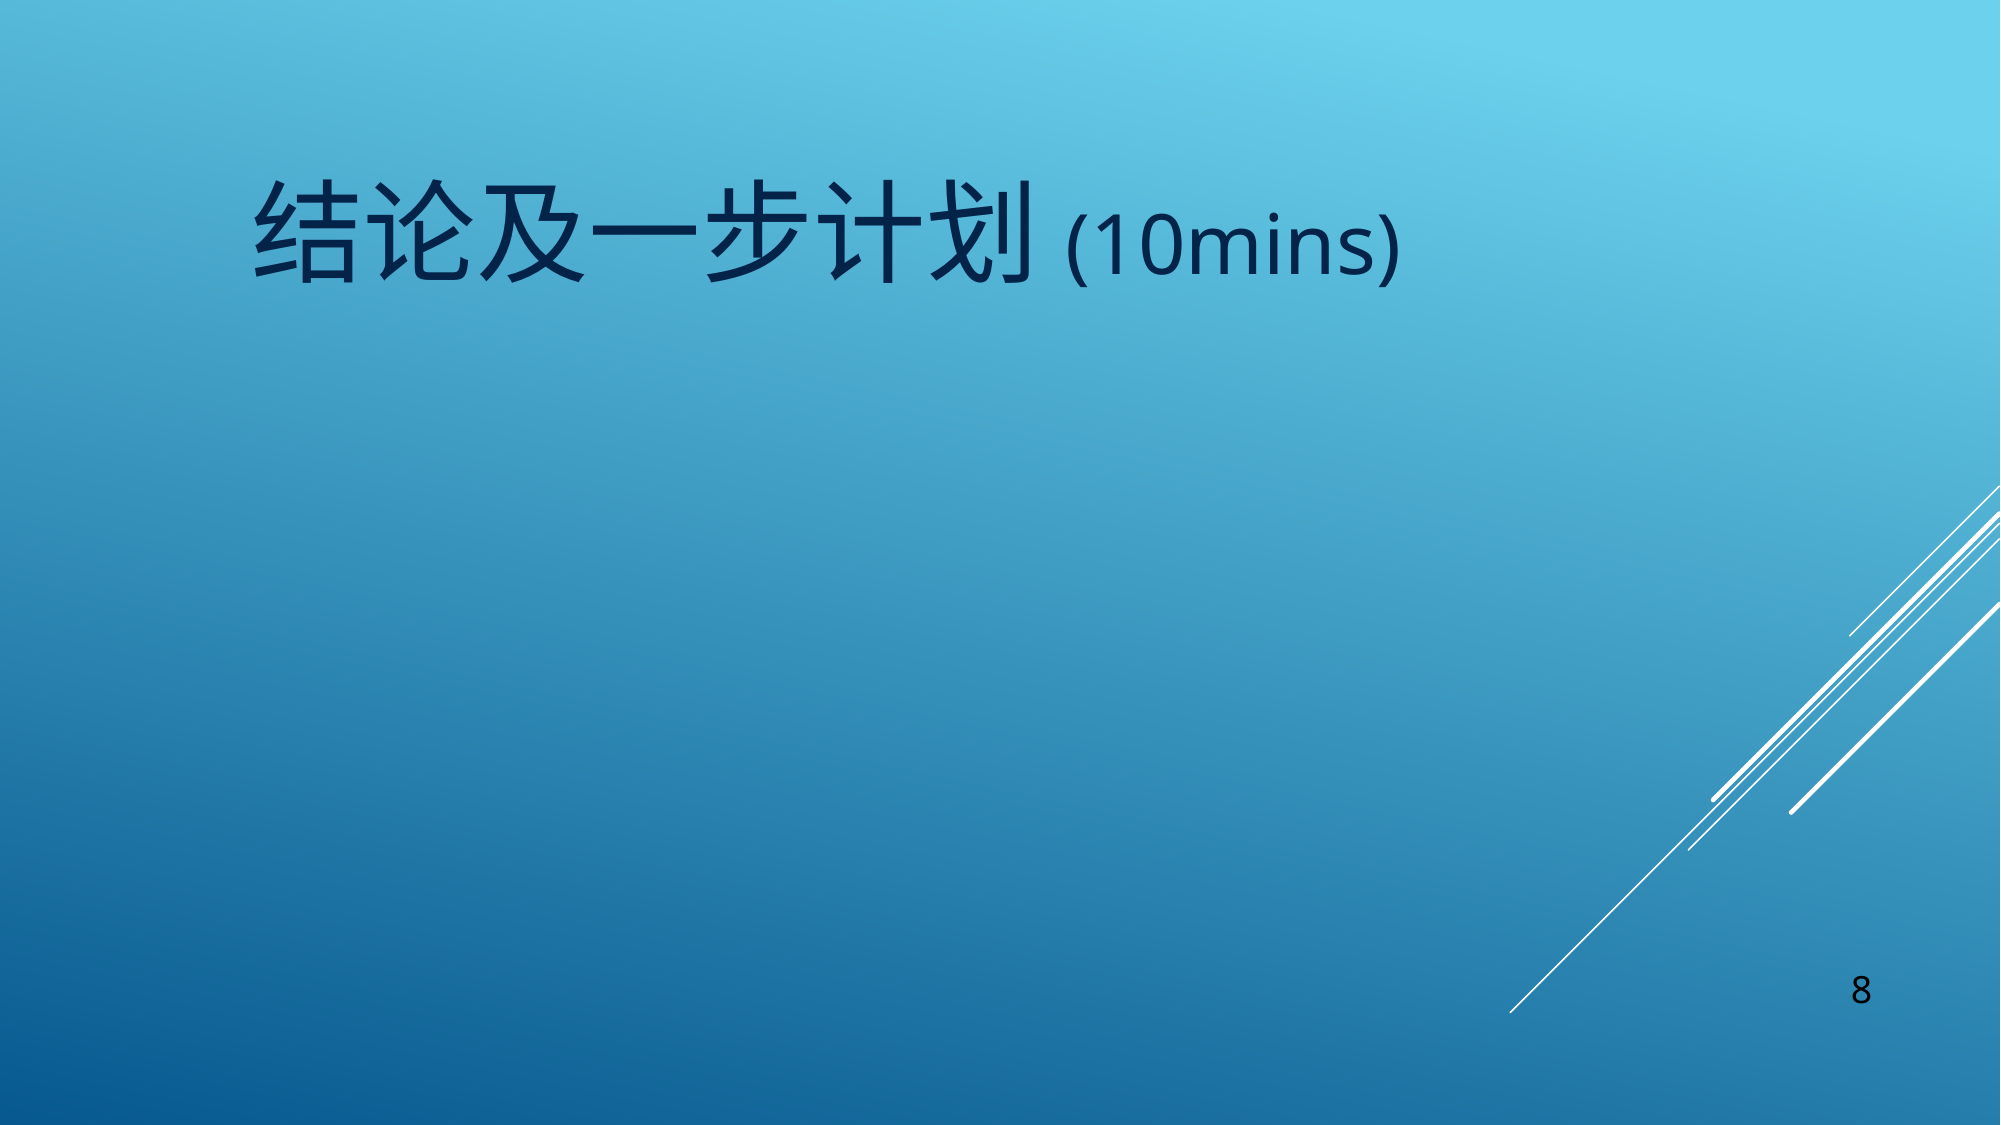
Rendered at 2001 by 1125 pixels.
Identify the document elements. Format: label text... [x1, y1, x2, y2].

slide_number 8 [1700, 915, 1888, 1025]
text_box 结论及一步计划(10mins) [236, 154, 2000, 1125]
